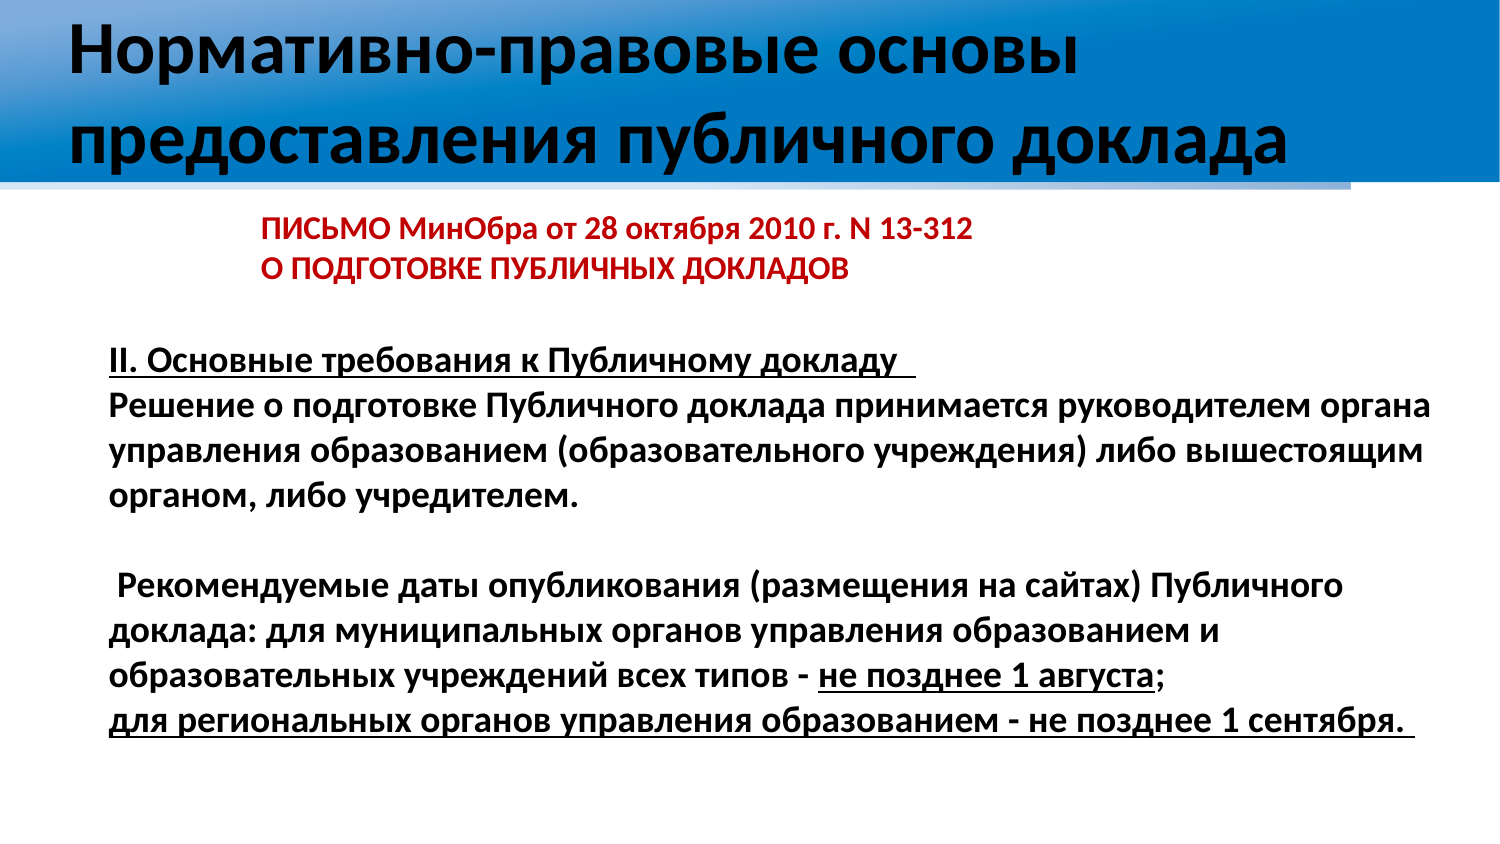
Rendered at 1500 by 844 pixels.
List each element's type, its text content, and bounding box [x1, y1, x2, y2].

text_box [40, 198, 1458, 844]
text_box ПИСЬМО МинОбра от 28 октября 2010 г. N 13-312 О ПОДГОТОВКЕ ПУБЛИЧНЫХ ДОКЛАДОВ [246, 199, 1500, 328]
text_box II. Основные требования к Публичному докладу Решение о подготовке Публичного доклада принимается руководителем органа управления образованием (образовательного учреждения) либо вышестоящим органом, либо учредителем. Рекомендуемые даты опубликования (размещения на сайтах) Публичного доклада: для муниципальных органов управления образованием и образовательных учреждений всех типов - не позднее 1 августа; для региональных органов управления образованием - не позднее 1 сентября. [93, 328, 1500, 748]
picture [0, 0, 1500, 191]
